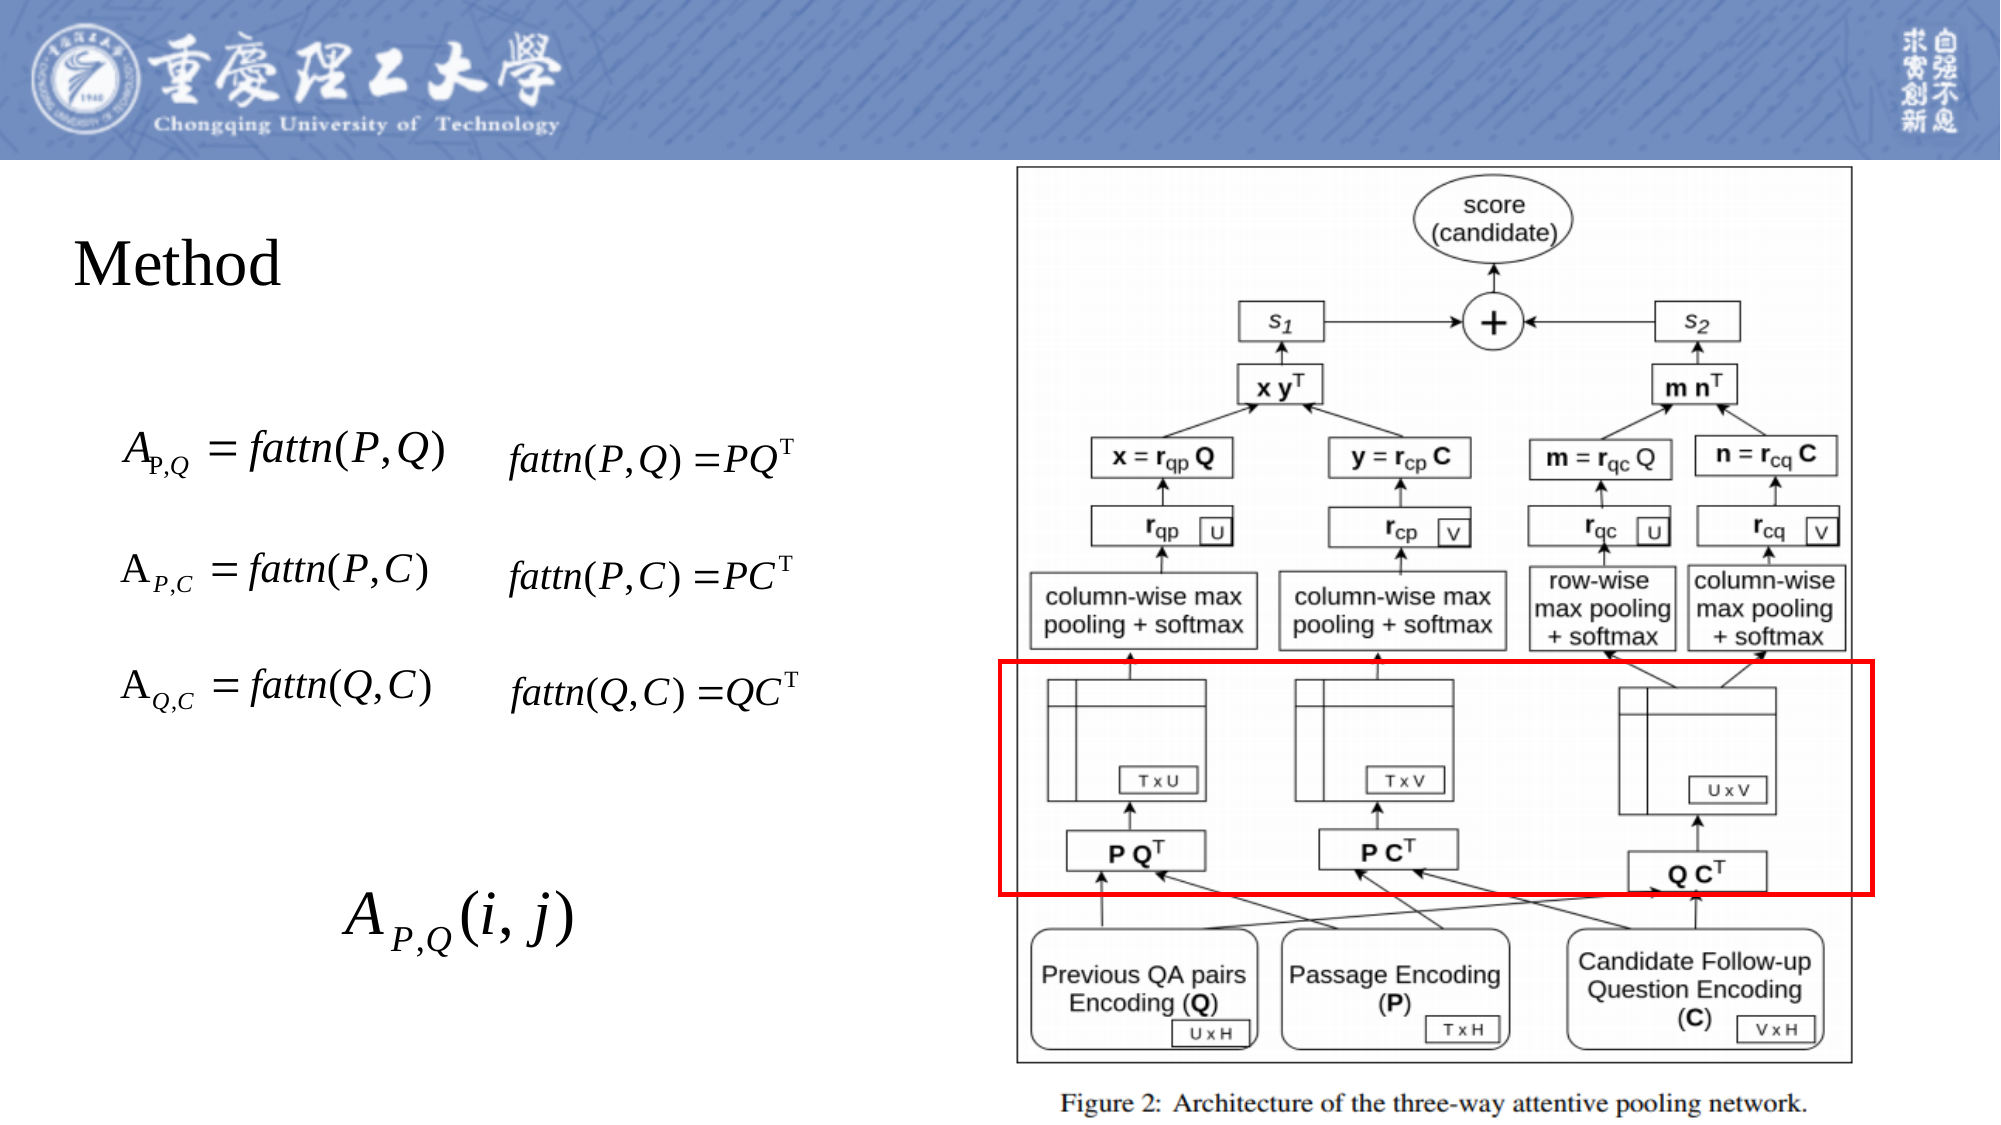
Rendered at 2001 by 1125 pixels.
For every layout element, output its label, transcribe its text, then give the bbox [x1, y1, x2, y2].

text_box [330, 871, 589, 972]
picture [0, 0, 2000, 1125]
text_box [494, 545, 802, 607]
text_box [494, 428, 802, 490]
title Method [58, 203, 331, 325]
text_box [113, 416, 453, 490]
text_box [113, 656, 440, 723]
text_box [113, 539, 437, 607]
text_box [496, 661, 807, 722]
